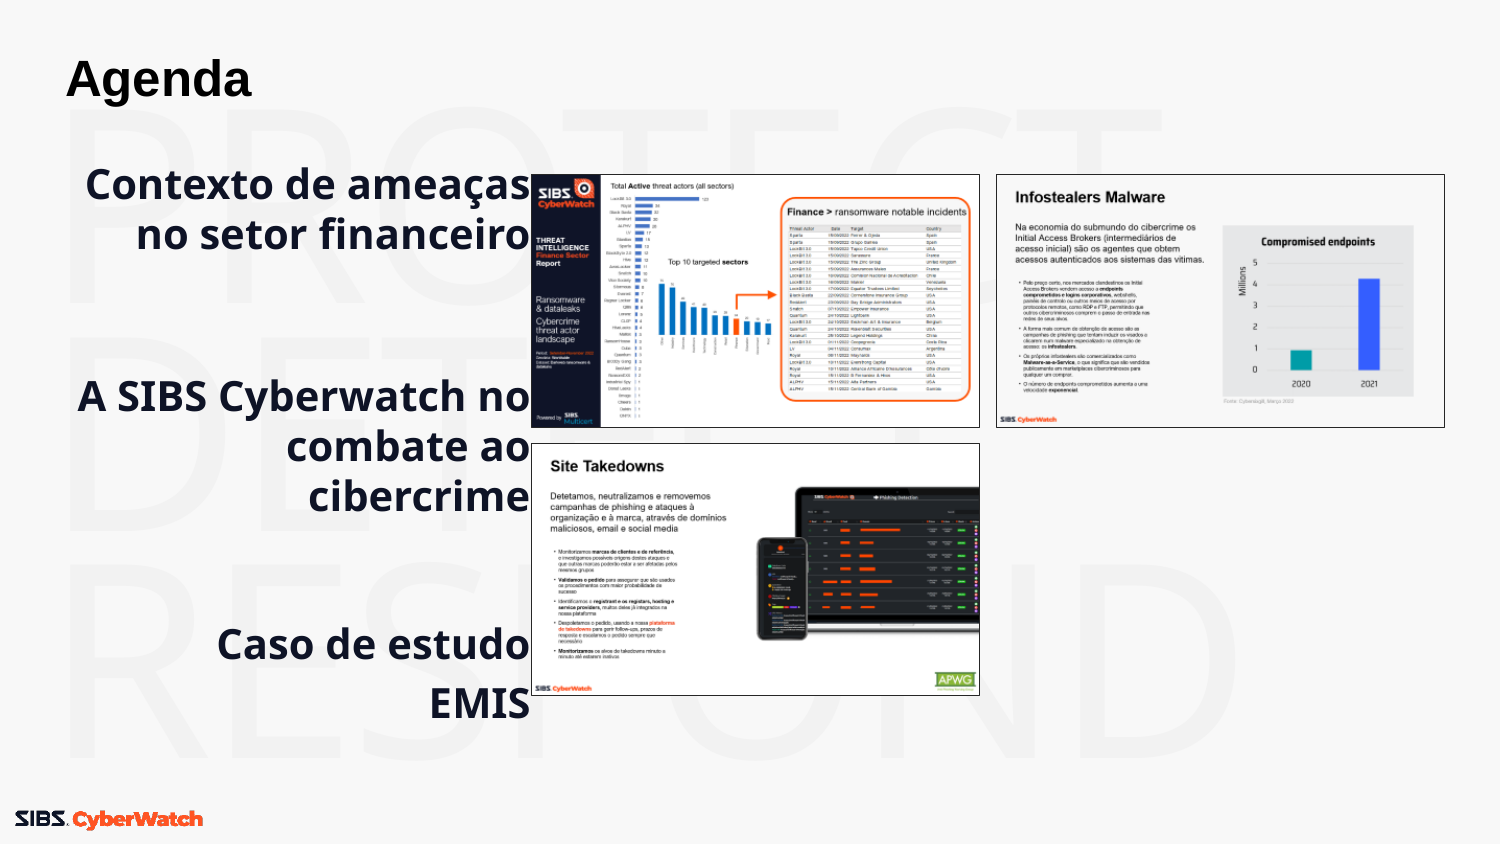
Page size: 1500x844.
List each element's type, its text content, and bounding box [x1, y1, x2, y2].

picture [5, 799, 208, 836]
text_box PROTECT DETECT RESPOND [29, 114, 1471, 812]
text_box Caso de estudo EMIS [41, 610, 546, 729]
text_box Contexto de ameaças no setor financeiro [49, 150, 546, 269]
text_box A SIBS Cyberwatch no combate ao cibercrime [49, 362, 546, 514]
picture [997, 175, 1444, 427]
title Agenda [49, 41, 1450, 111]
picture [532, 175, 979, 427]
picture [532, 444, 979, 695]
